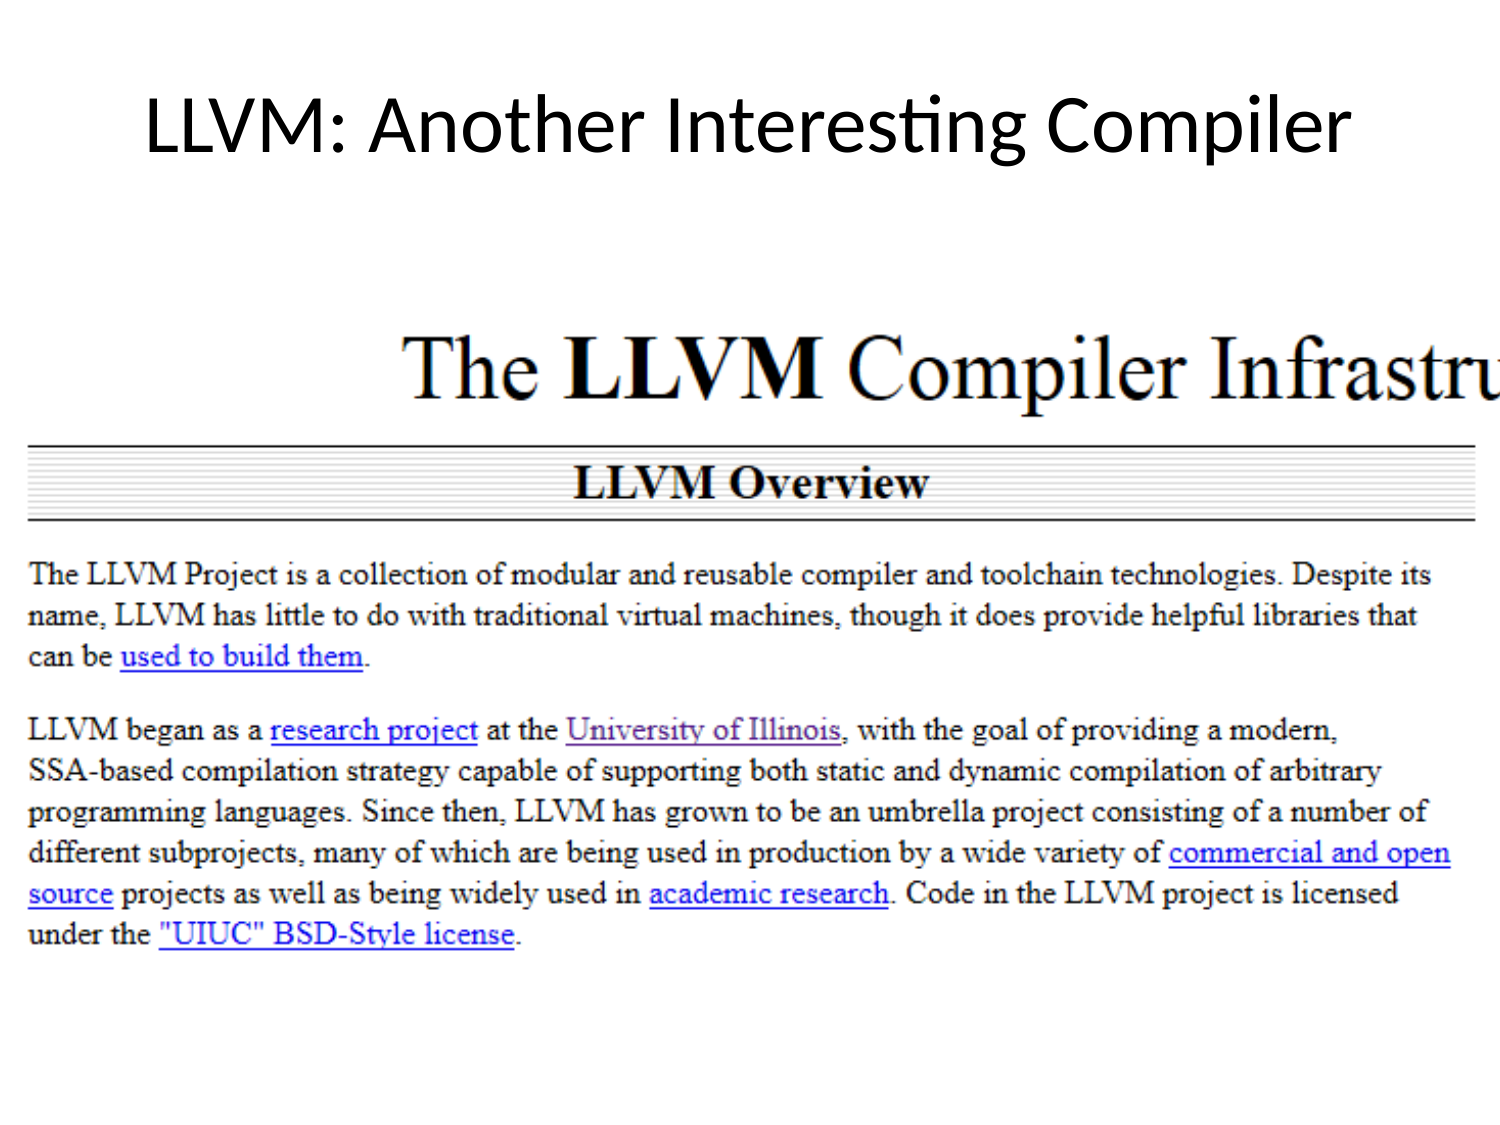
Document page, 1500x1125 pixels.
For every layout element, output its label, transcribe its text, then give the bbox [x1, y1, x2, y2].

picture [9, 313, 1500, 966]
title LLVM: Another Interesting Compiler [74, 25, 1426, 214]
